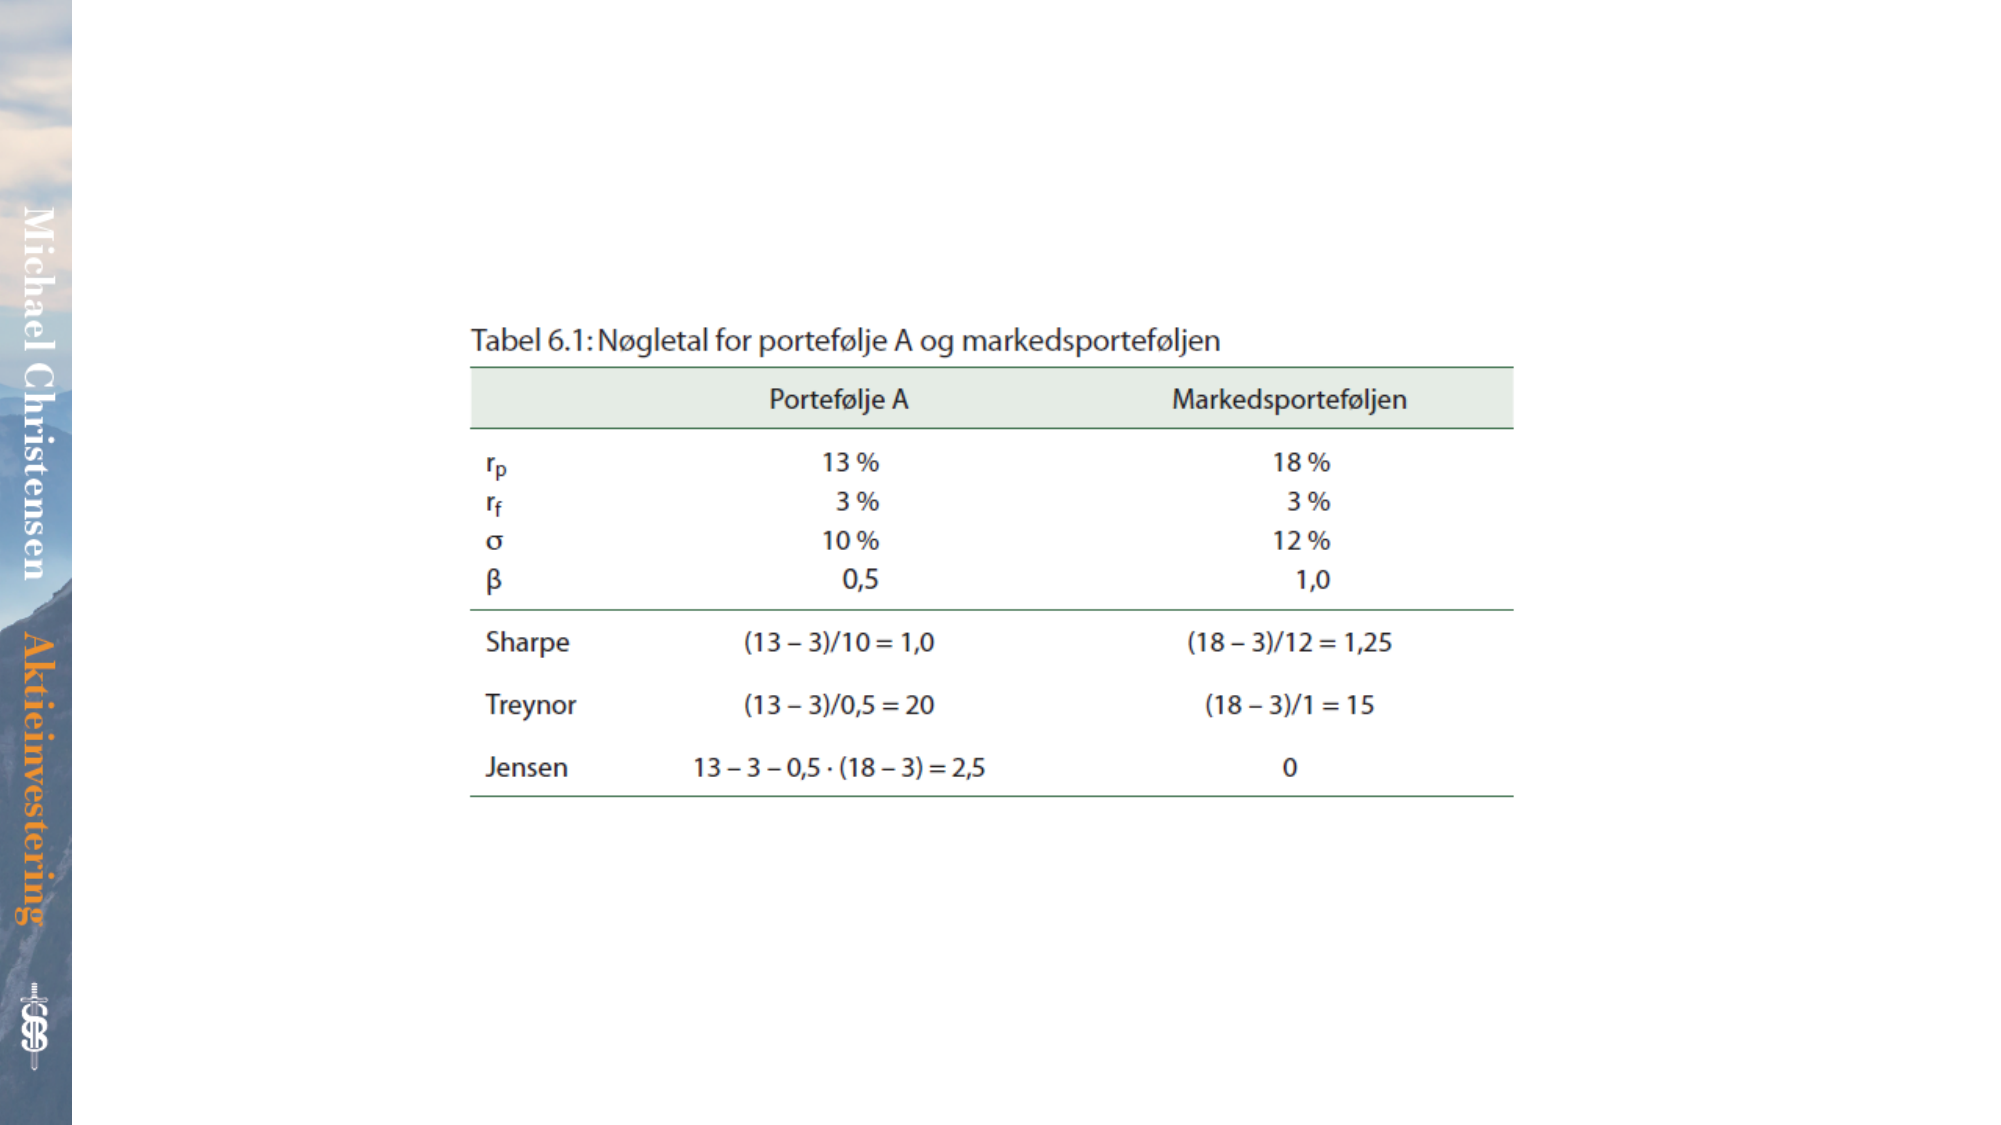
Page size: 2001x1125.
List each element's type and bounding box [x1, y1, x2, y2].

picture [450, 312, 1550, 813]
picture [0, 0, 72, 1125]
